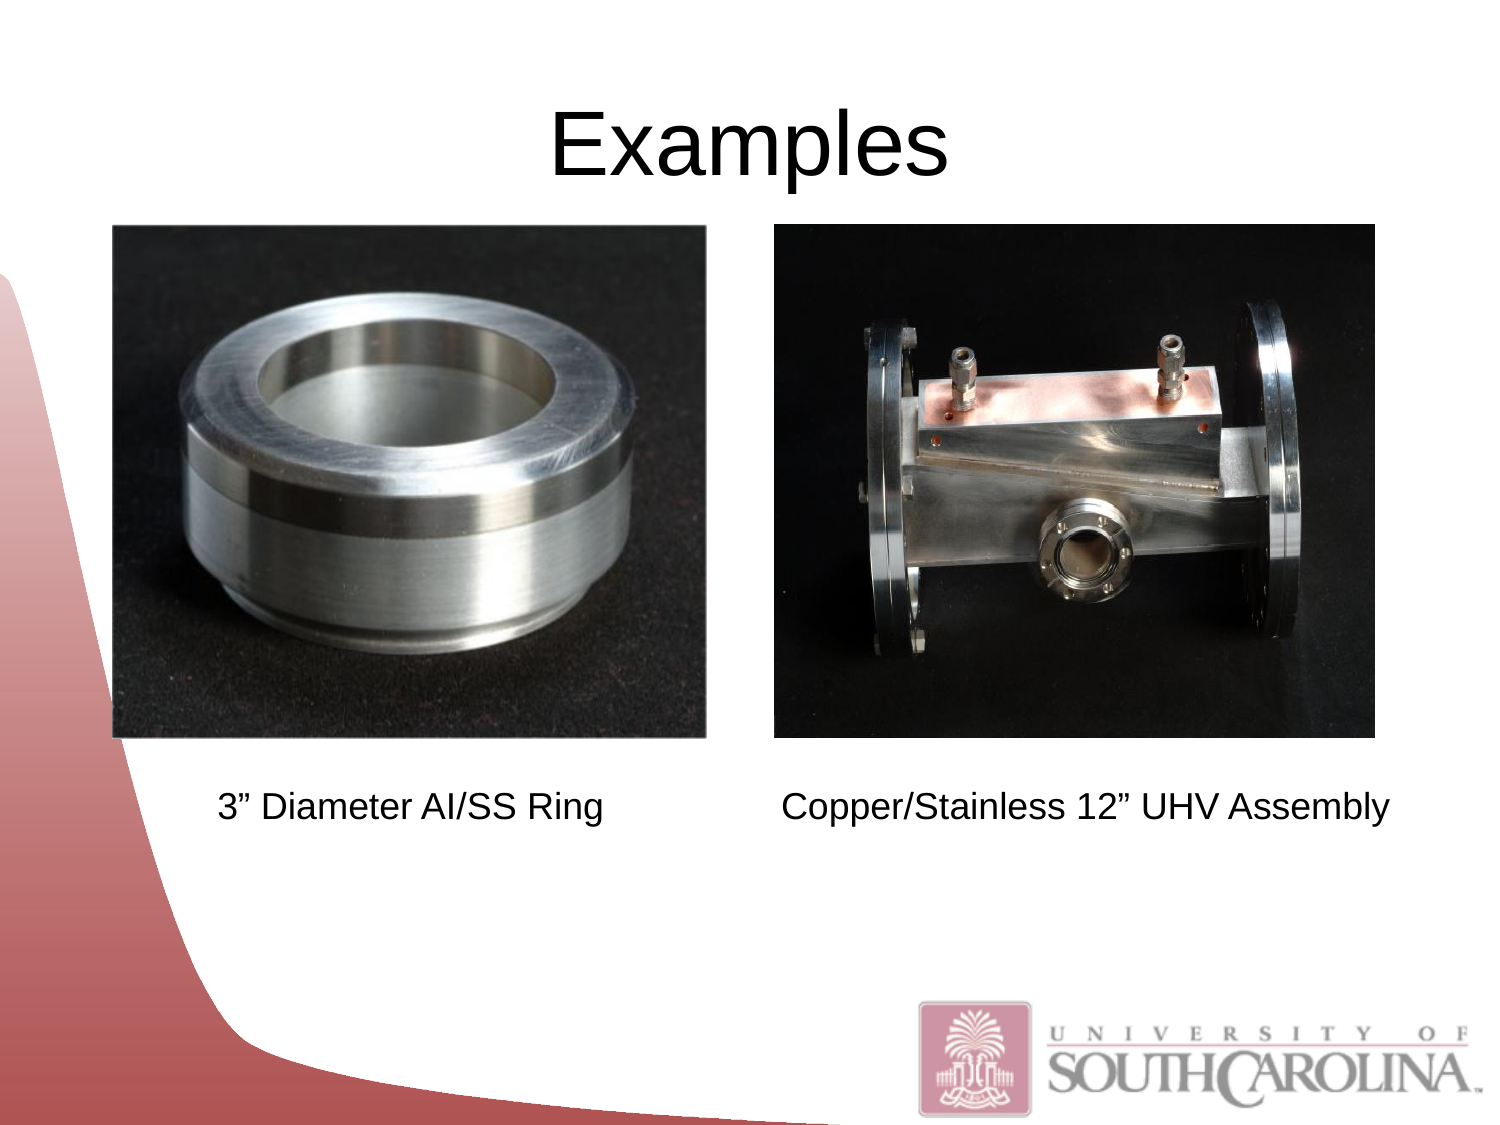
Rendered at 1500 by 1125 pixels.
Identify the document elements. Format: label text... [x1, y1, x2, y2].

picture [774, 224, 1376, 738]
title Examples [74, 44, 1426, 233]
text_box 3” Diameter AI/SS Ring [202, 774, 620, 835]
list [112, 224, 707, 739]
text_box Copper/Stainless 12” UHV Assembly [766, 774, 1406, 835]
